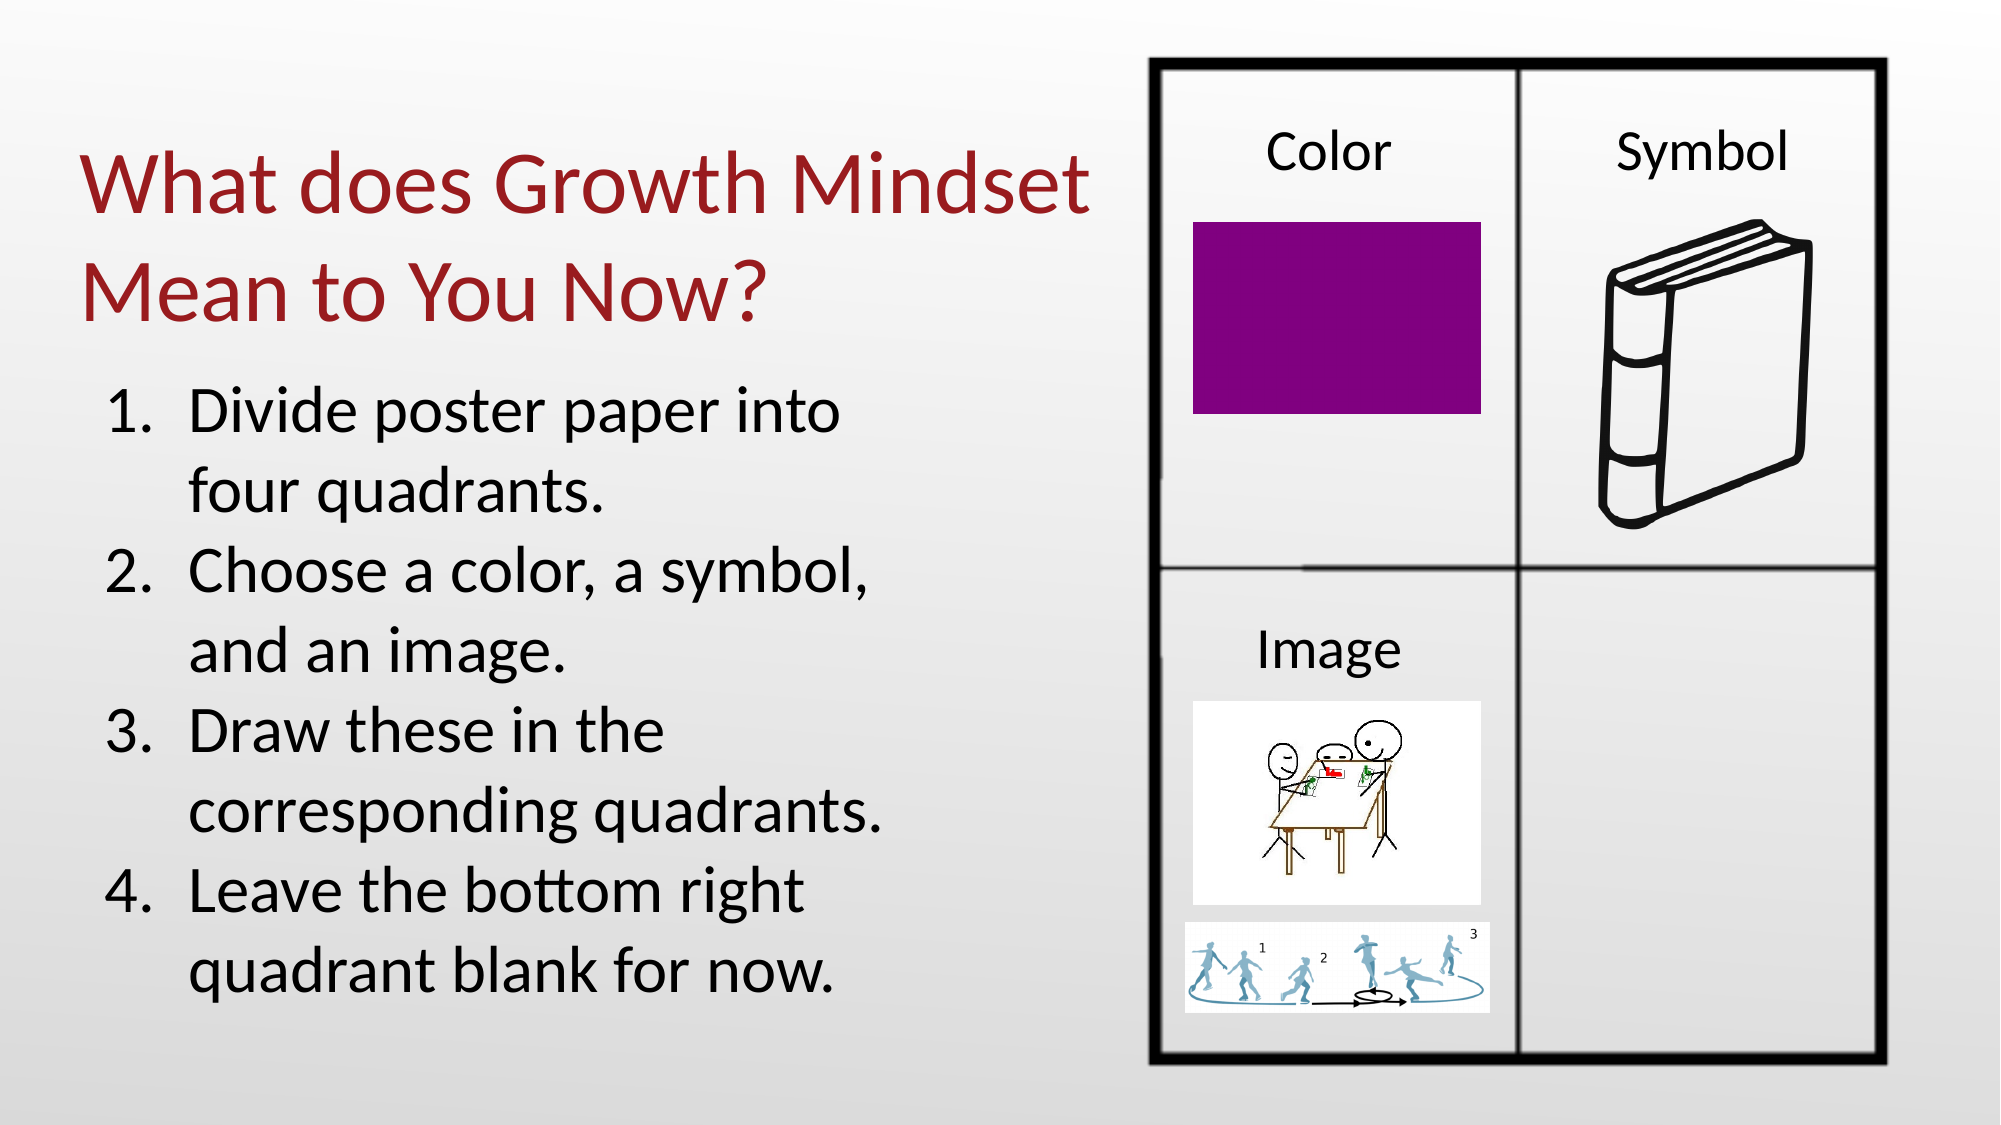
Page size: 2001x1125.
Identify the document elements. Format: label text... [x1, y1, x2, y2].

picture [1109, 974, 1910, 1091]
text_box Symbol [1570, 104, 1837, 159]
picture [1184, 922, 1490, 1013]
text_box Divide poster paper into four quadrants. Choose a color, a symbol, and an image. Draw these in the corresponding quadrants. Leave the bottom right quadrant blank for now. [89, 358, 973, 1068]
picture [1193, 221, 1482, 414]
text_box Color [1228, 104, 1431, 159]
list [978, 160, 2000, 965]
picture [1109, 36, 1910, 160]
text_box [481, 707, 972, 746]
picture [1531, 198, 1868, 542]
title What does Growth Mindset Mean to You Now? [64, 115, 1106, 304]
picture [1193, 701, 1482, 905]
